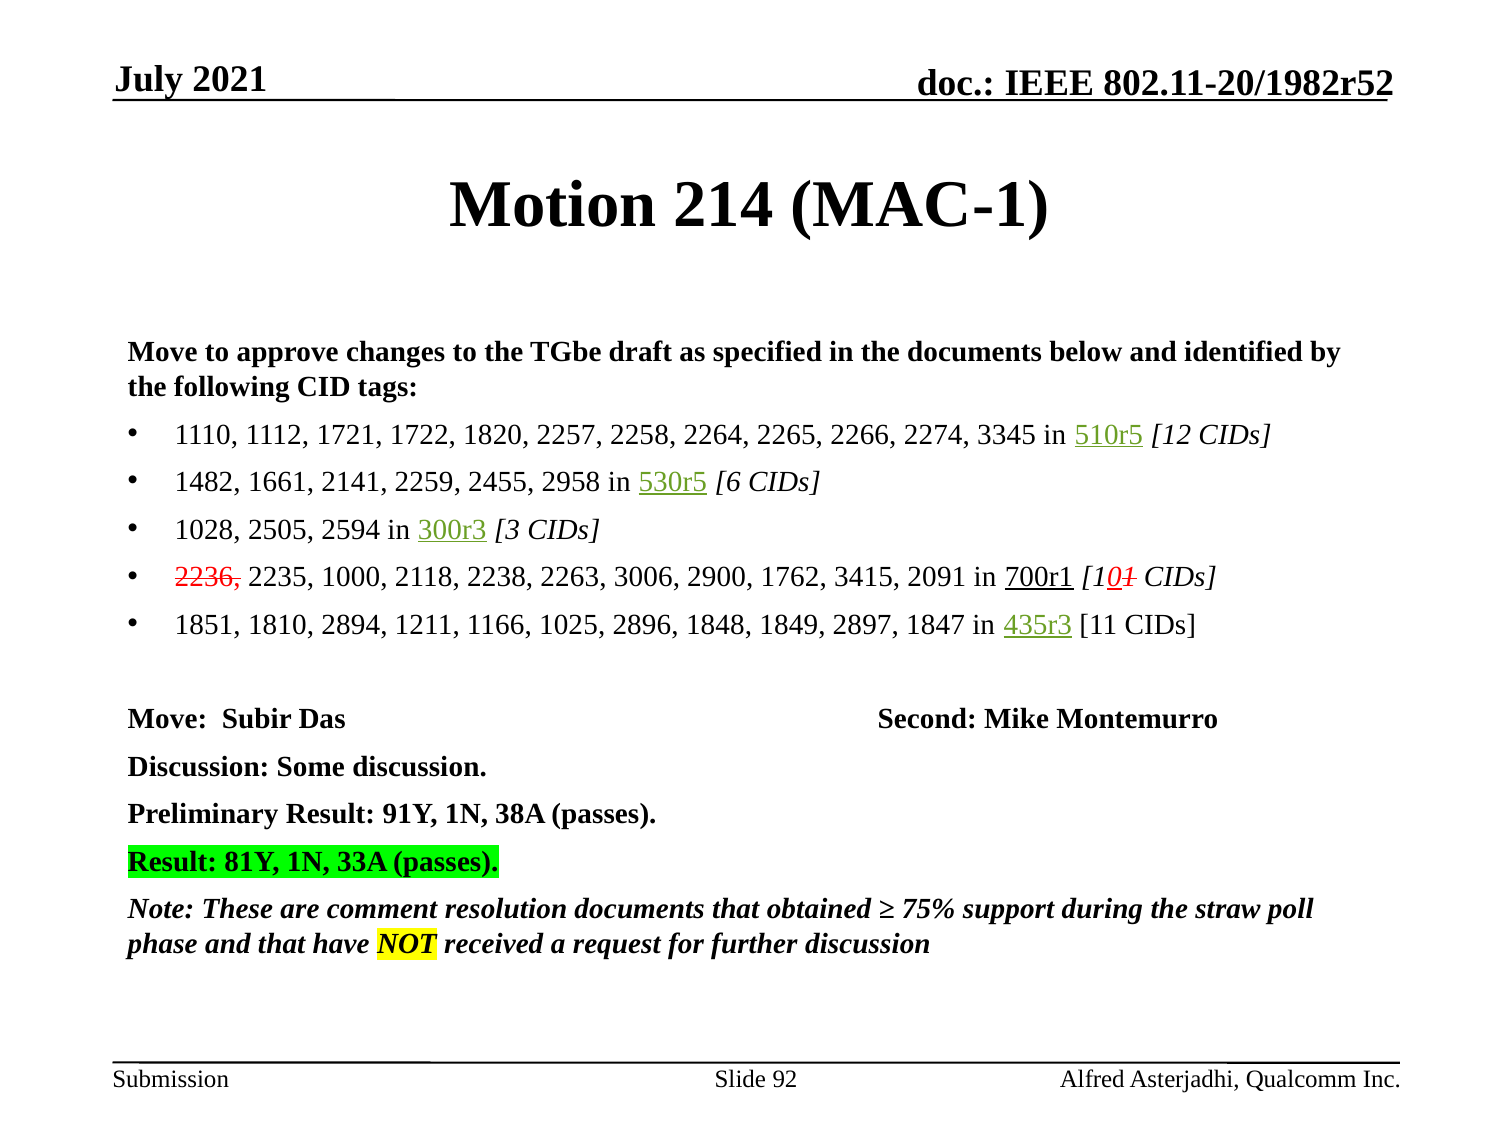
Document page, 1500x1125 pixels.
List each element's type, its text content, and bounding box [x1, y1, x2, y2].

slide_number Slide 92 [712, 1061, 800, 1123]
title Motion 214 (MAC-1) [112, 112, 1388, 288]
footer Alfred Asterjadhi, Qualcomm Inc. [878, 1061, 1402, 1093]
list Move to approve changes to the TGbe draft as specified in the documents below and identified by the following CID tags: 1110, 1112, 1721, 1722, 1820, 2257, 2258, 2264, 2265, 2266, 2274, 3345 in 510r5 [12 CIDs] 1482, 1661, 2141, 2259, 2455, 2958 in 530r5 [6 CIDs] 1028, 2505, 2594 in 300r3 [3 CIDs] 2236, 2235, 1000, 2118, 2238, 2263, 3006, 2900, 1762, 3415, 2091 in 700r1 [101 CIDs] 1851, 1810, 2894, 1211, 1166, 1025, 2896, 1848, 1849, 2897, 1847 in 435r3 [11 CIDs] Move: Subir Das Second: Mike Montemurro Discussion: Some discussion. Preliminary Result: 91Y, 1N, 38A (passes). Result: 81Y, 1N, 33A (passes). Note: These are comment resolution documents that obtained ≥ 75% support during the straw poll phase and that have NOT received a request for further discussion [112, 324, 1388, 1063]
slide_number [114, 54, 423, 100]
